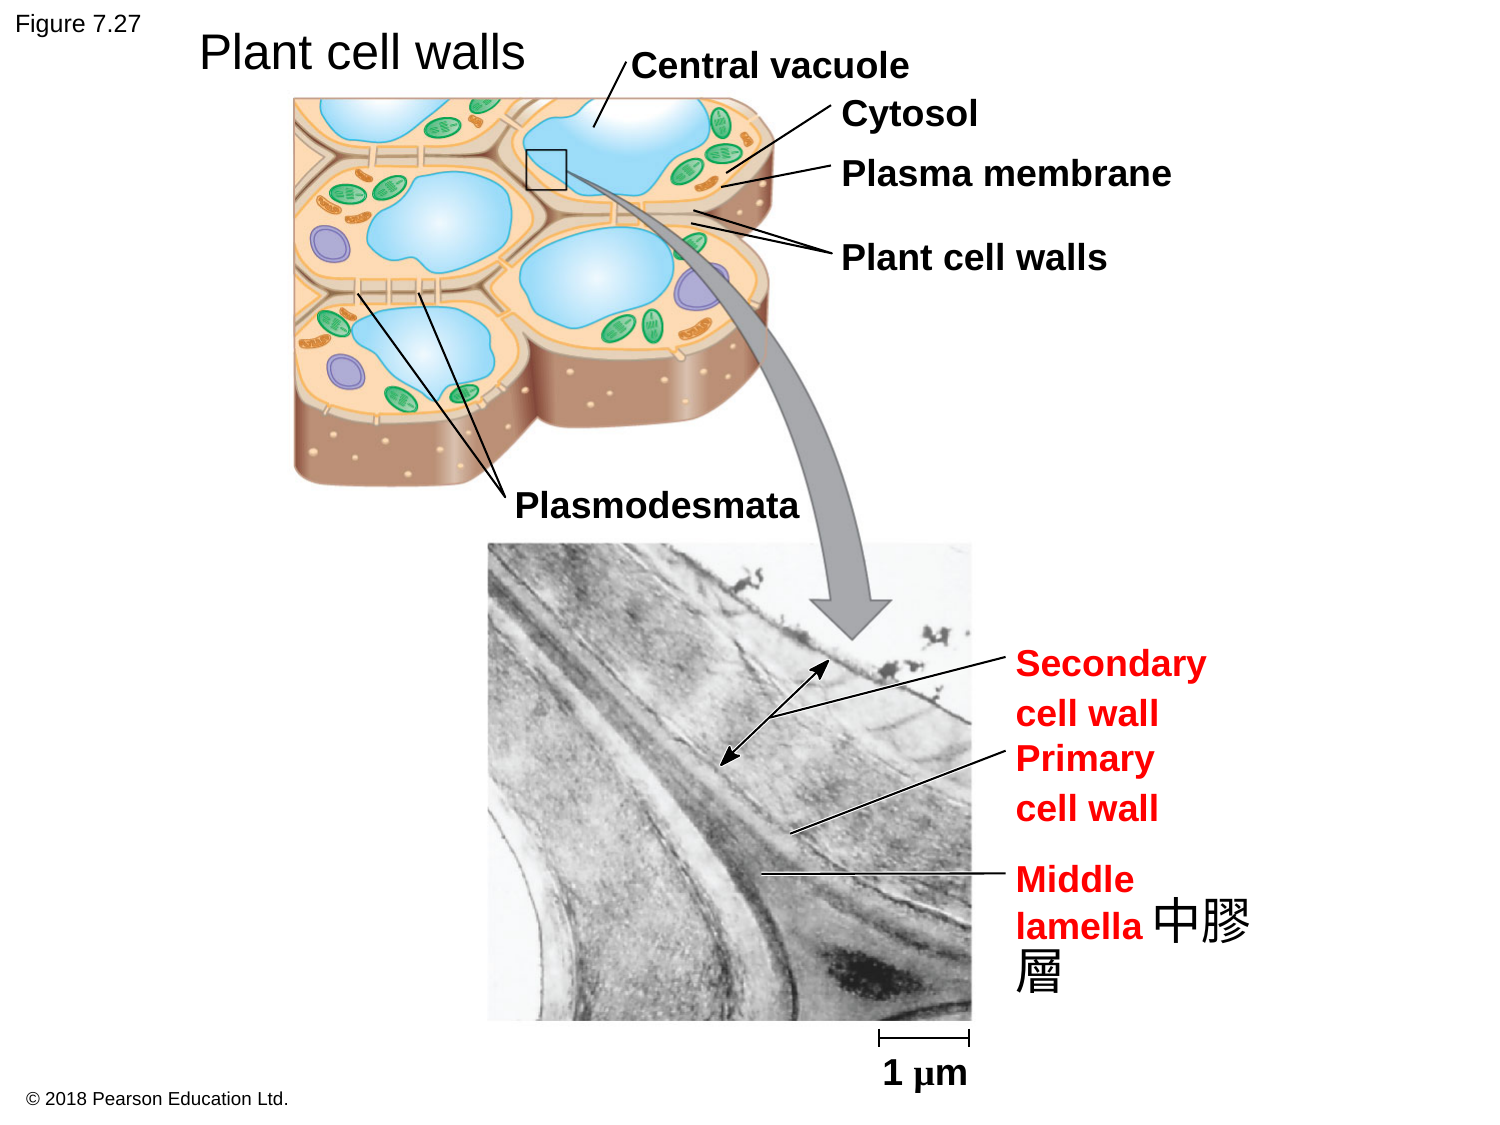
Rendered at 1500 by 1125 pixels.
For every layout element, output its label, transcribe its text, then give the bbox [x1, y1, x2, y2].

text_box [720, 655, 1007, 766]
text_box Plant cell walls [174, 12, 550, 89]
picture [287, 34, 1213, 1091]
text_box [878, 1028, 970, 1048]
title Figure 7.27 [0, 0, 593, 57]
text_box Middle lamella中膠層 [1216, 849, 1296, 934]
